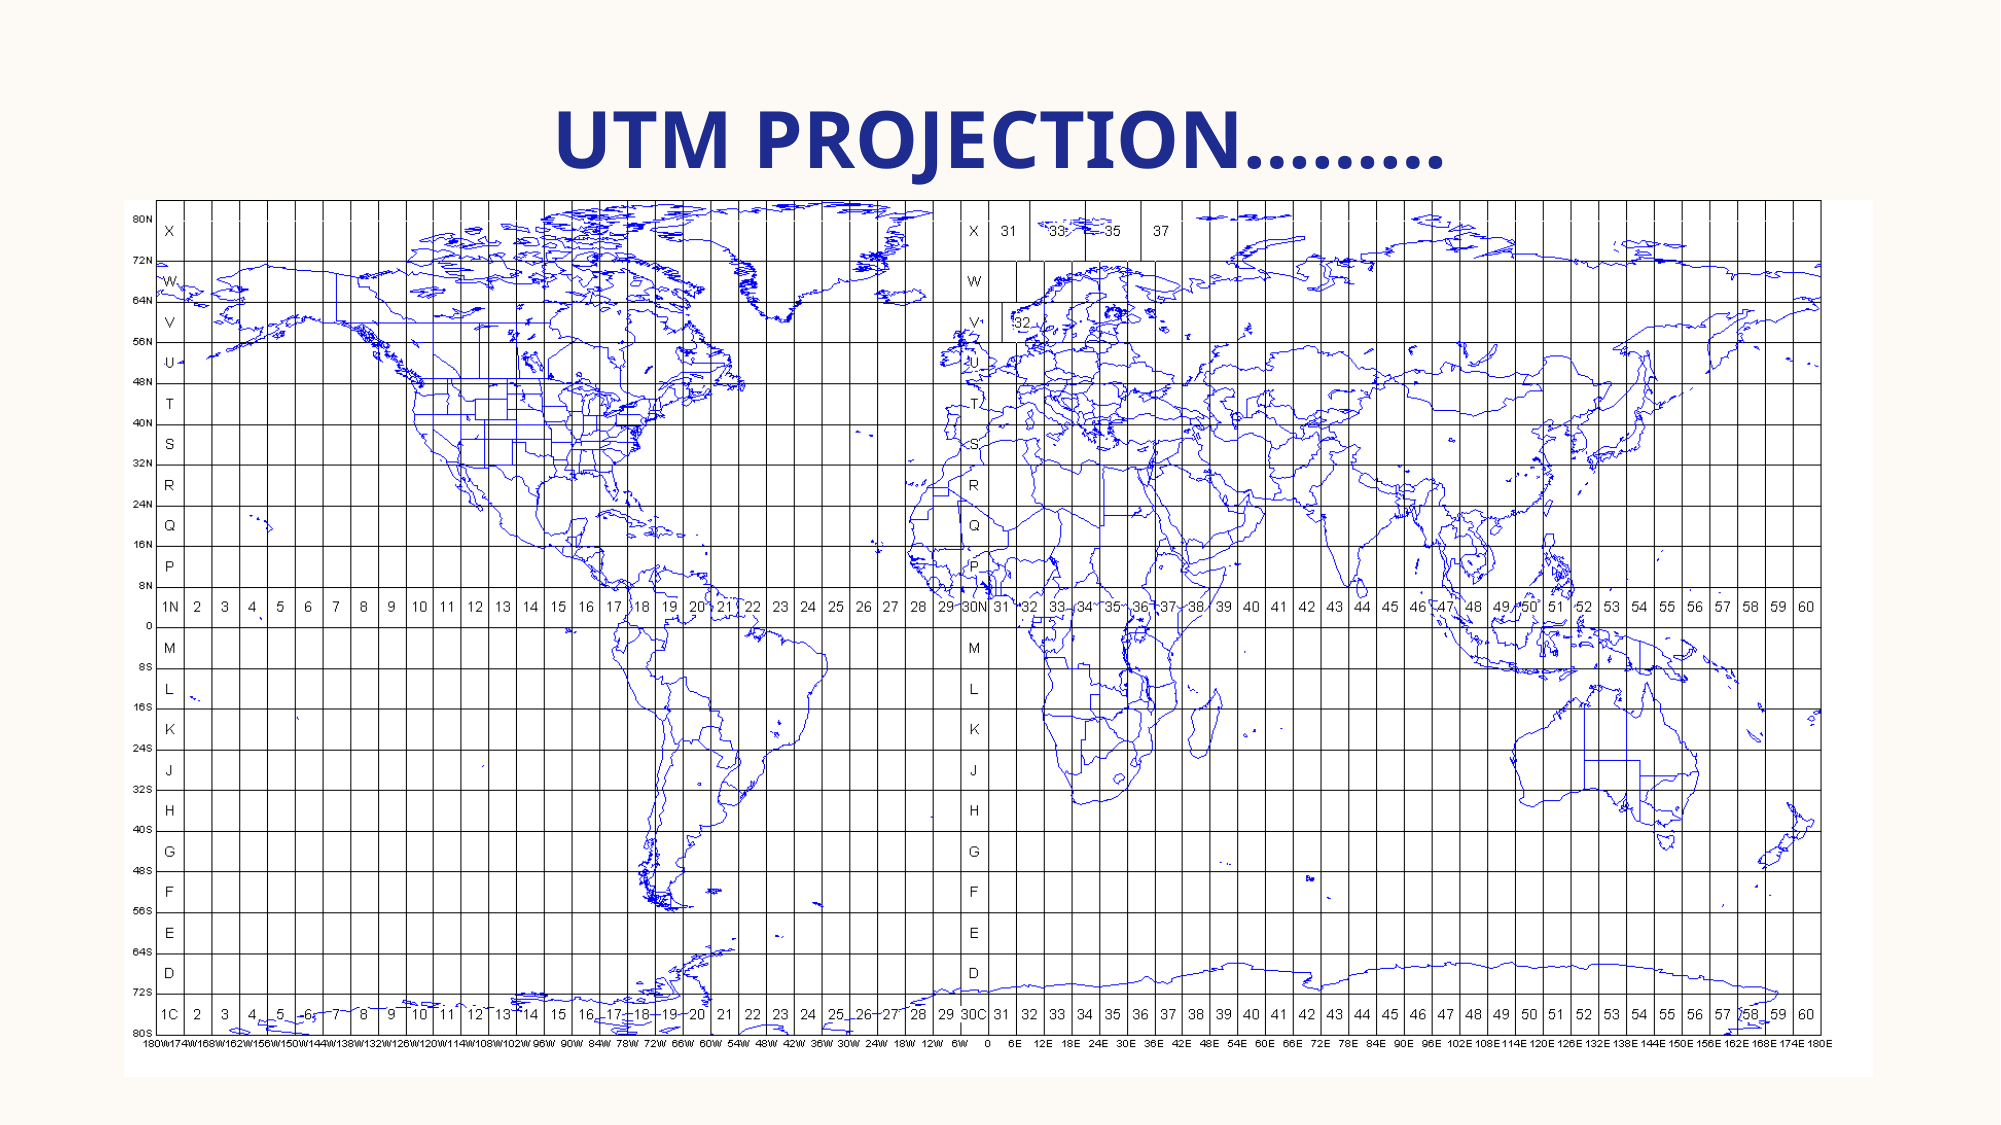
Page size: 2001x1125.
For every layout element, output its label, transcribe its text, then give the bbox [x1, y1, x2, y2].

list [124, 200, 1873, 1077]
title UTM projection……… [124, 48, 1876, 192]
